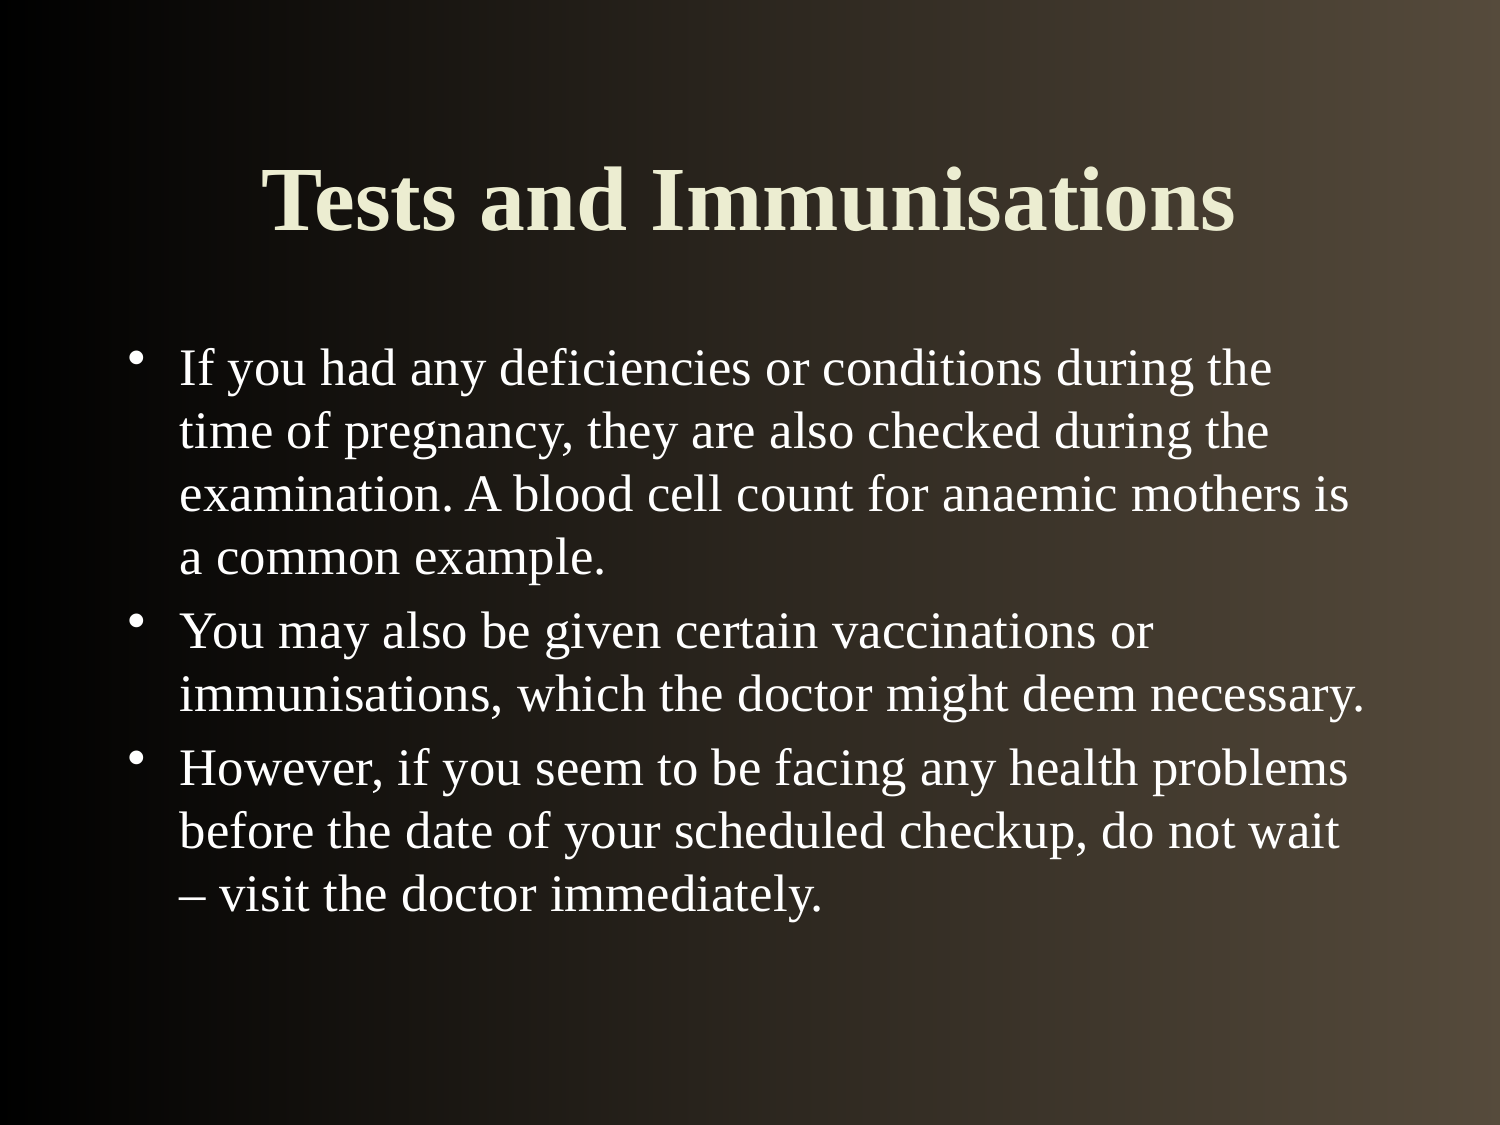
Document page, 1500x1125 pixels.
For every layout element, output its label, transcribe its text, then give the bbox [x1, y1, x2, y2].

list If you had any deficiencies or conditions during the time of pregnancy, they are also checked during the examination. A blood cell count for anaemic mothers is a common example. You may also be given certain vaccinations or immunisations, which the doctor might deem necessary. However, if you seem to be facing any health problems before the date of your scheduled checkup, do not wait – visit the doctor immediately. [112, 324, 1388, 1000]
title Tests and Immunisations [112, 99, 1388, 288]
